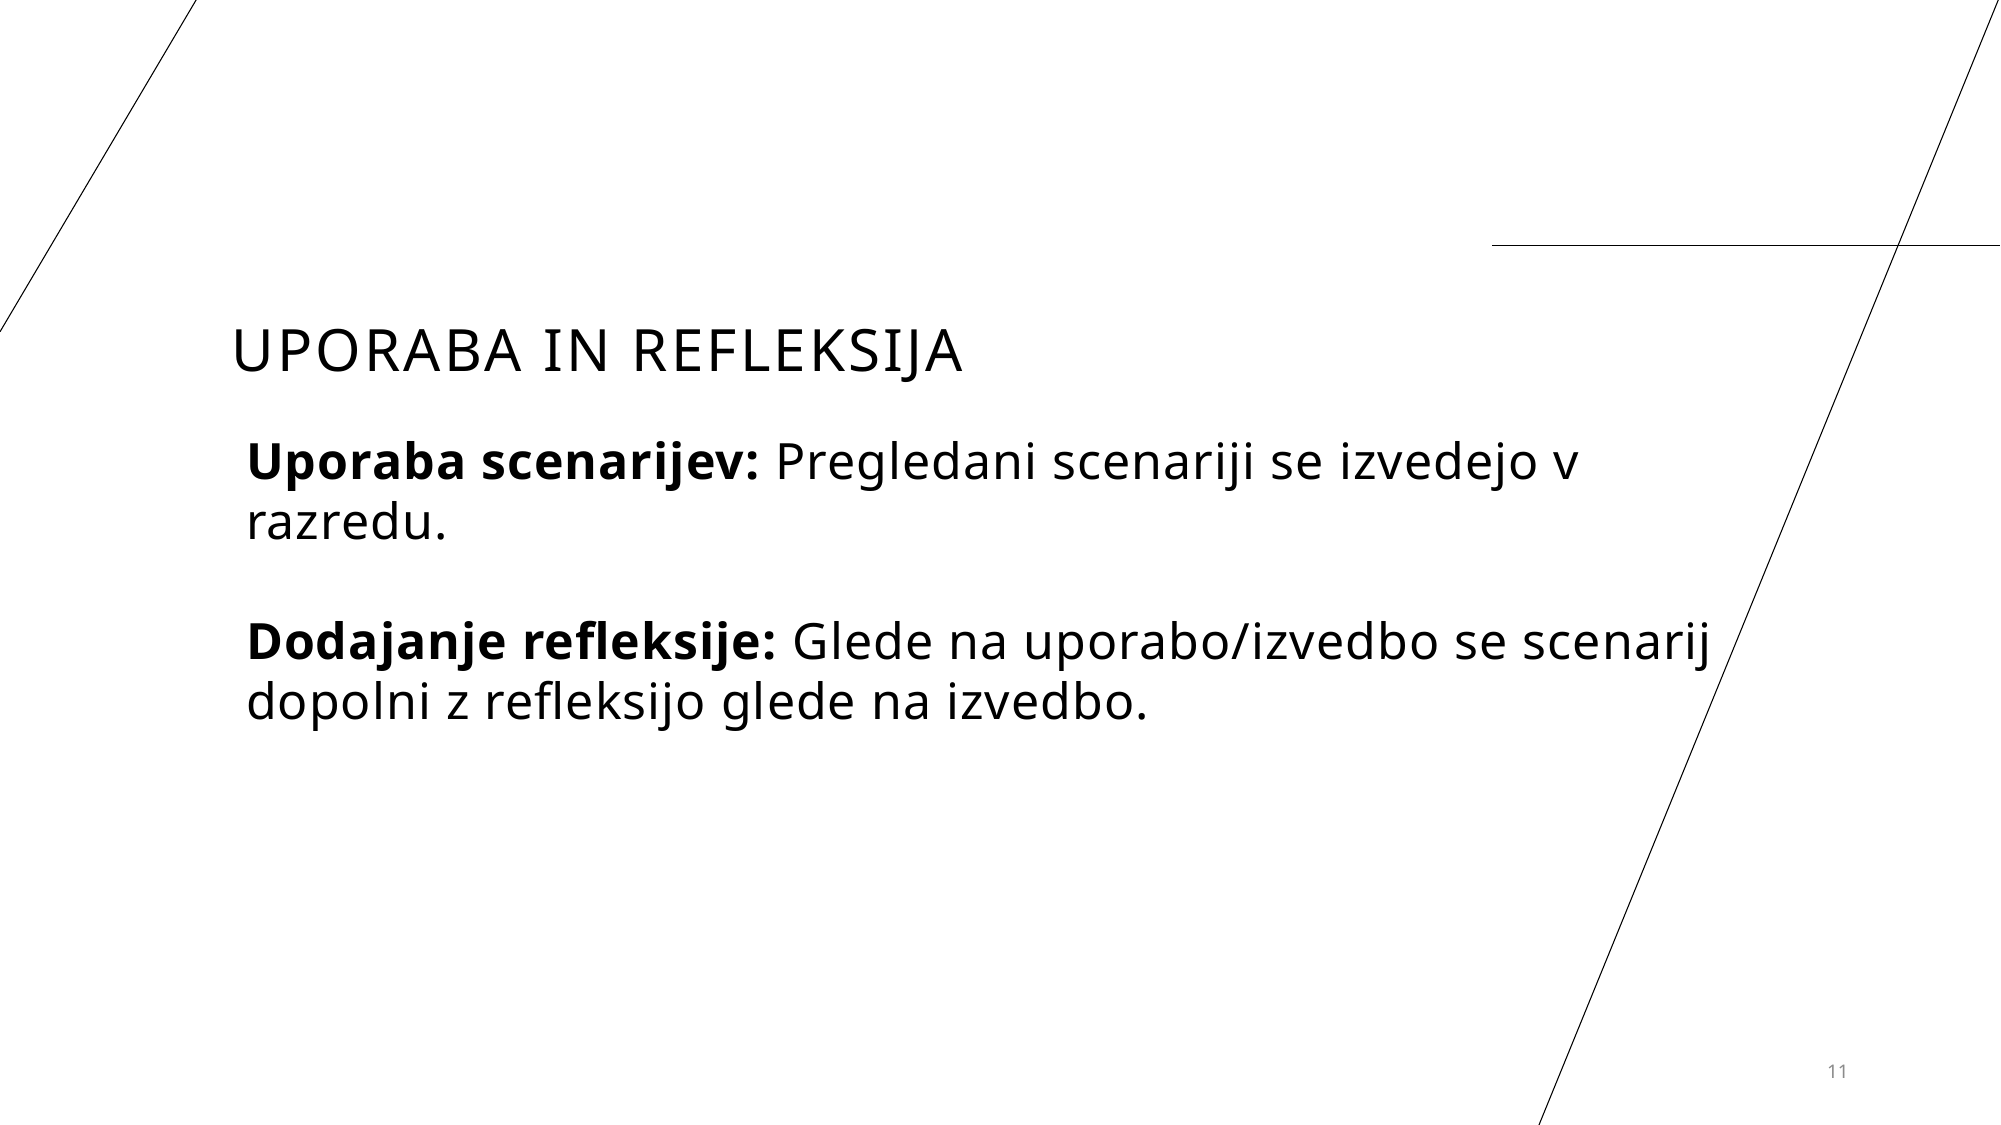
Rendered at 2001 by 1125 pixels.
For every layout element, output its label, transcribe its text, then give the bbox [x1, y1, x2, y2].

slide_number 11 [1701, 1042, 1864, 1103]
title UPORABA in REFLEKSIJA [216, 43, 1413, 392]
list Uporaba scenarijev: Pregledani scenariji se izvedejo v razredu. Dodajanje refleksije: Glede na uporabo/izvedbo se scenarij dopolni z refleksijo glede na izvedbo. [231, 392, 1783, 1013]
